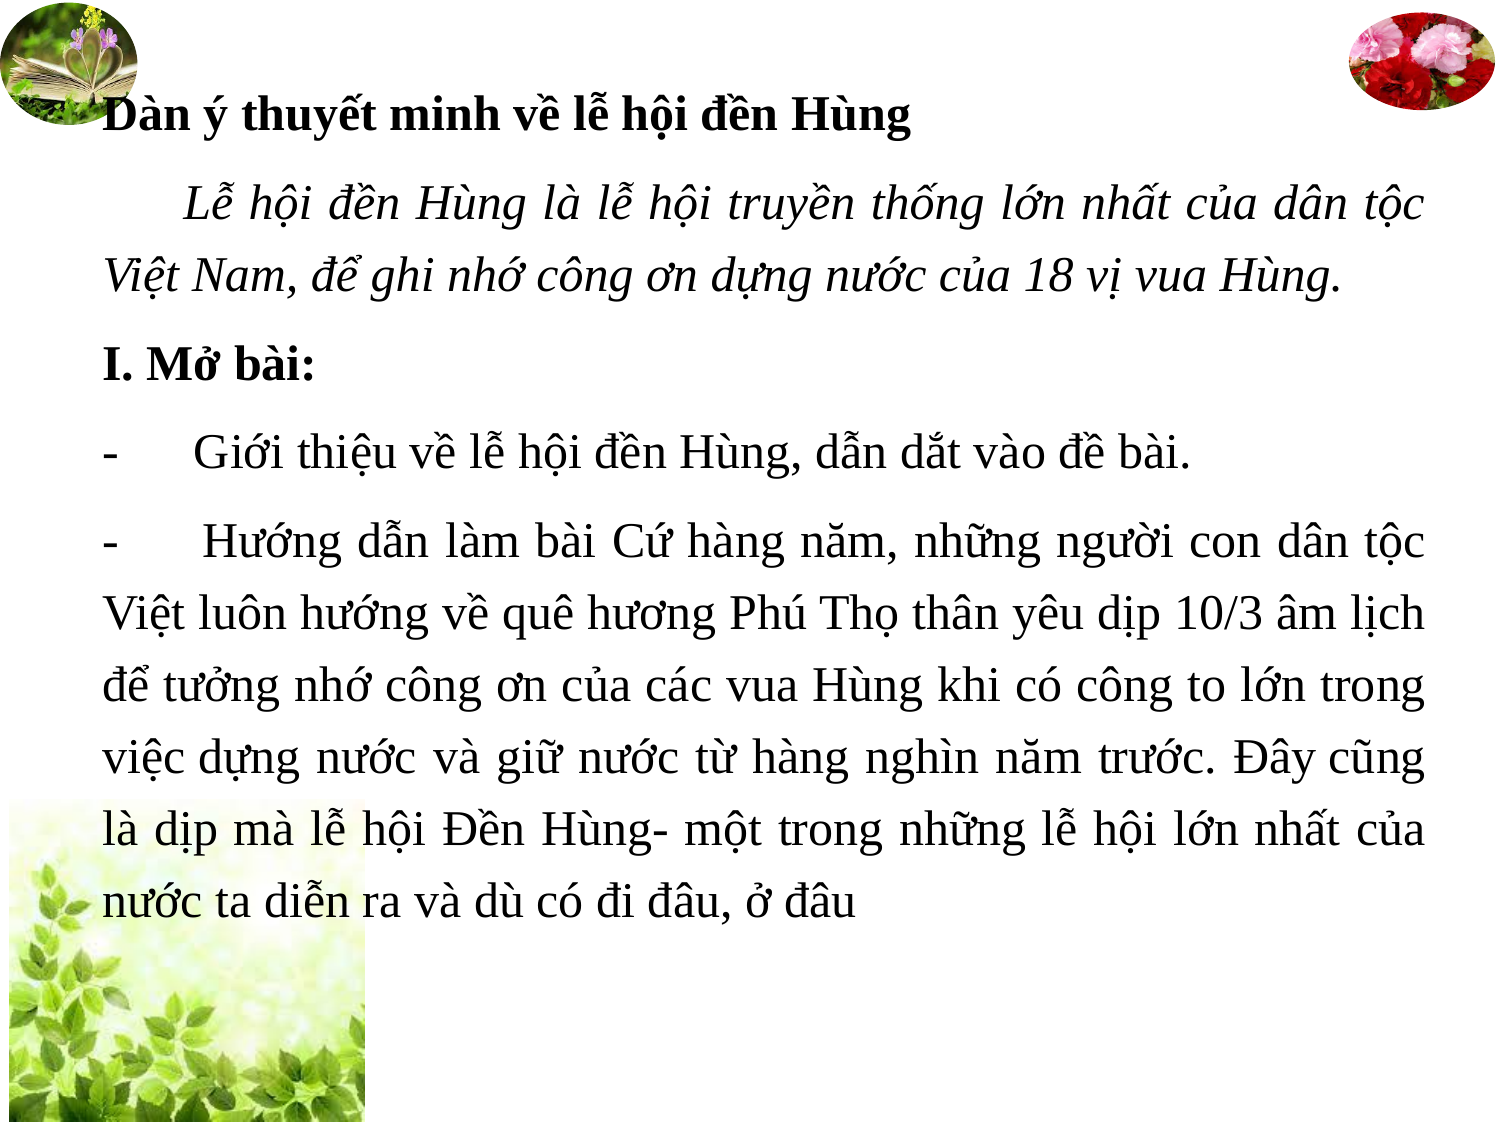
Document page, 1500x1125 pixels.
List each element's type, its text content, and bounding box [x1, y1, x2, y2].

picture [9, 799, 365, 1122]
text_box Dàn ý thuyết minh về lễ hội đền Hùng Lễ hội đền Hùng là lễ hội truyền thống lớn nhất của dân tộc Việt Nam, để ghi nhớ công ơn dựng nước của 18 vị vua Hùng. I. Mở bài: - Giới thiệu về lễ hội đền Hùng, dẫn dắt vào đề bài. - Hướng dẫn làm bài Cứ hàng năm, những người con dân tộc Việt luôn hướng về quê hương Phú Thọ thân yêu dịp 10/3 âm lịch để tưởng nhớ công ơn của các vua Hùng khi có công to lớn trong việc dựng nước và giữ nước từ hàng nghìn năm trước. Đây cũng là dịp mà lễ hội Đền Hùng- một trong những lễ hội lớn nhất của nước ta diễn ra và dù có đi đâu, ở đâu [87, 61, 1441, 935]
picture [1348, 12, 1496, 111]
picture [0, 2, 138, 125]
